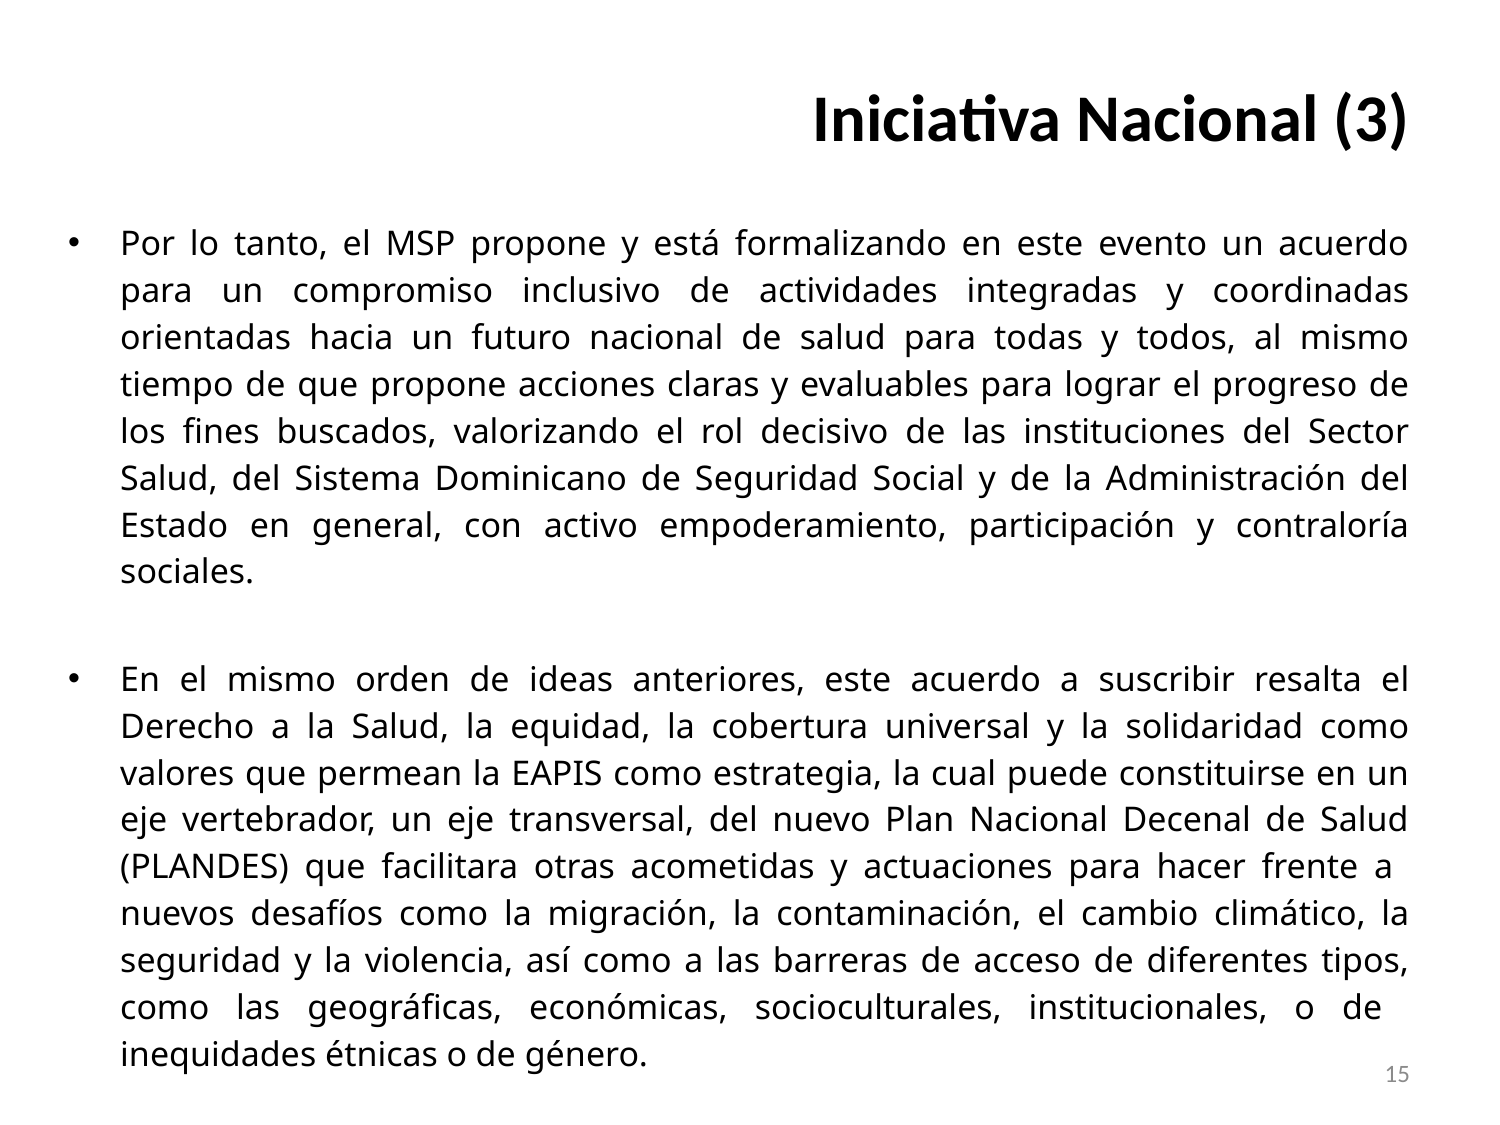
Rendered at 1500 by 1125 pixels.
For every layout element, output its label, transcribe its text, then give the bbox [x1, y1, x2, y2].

slide_number 15 [1074, 1042, 1425, 1103]
list Por lo tanto, el MSP propone y está formalizando en este evento un acuerdo para un compromiso inclusivo de actividades integradas y coordinadas orientadas hacia un futuro nacional de salud para todas y todos, al mismo tiempo de que propone acciones claras y evaluables para lograr el progreso de los fines buscados, valorizando el rol decisivo de las instituciones del Sector Salud, del Sistema Dominicano de Seguridad Social y de la Administración del Estado en general, con activo empoderamiento, participación y contraloría sociales. En el mismo orden de ideas anteriores, este acuerdo a suscribir resalta el Derecho a la Salud, la equidad, la cobertura universal y la solidaridad como valores que permean la EAPIS como estrategia, la cual puede constituirse en un eje vertebrador, un eje transversal, del nuevo Plan Nacional Decenal de Salud (PLANDES) que facilitara otras acometidas y actuaciones para hacer frente a nuevos desafíos como la migración, la contaminación, el cambio climático, la seguridad y la violencia, así como a las barreras de acceso de diferentes tipos, como las geográficas, económicas, socioculturales, institucionales, o de inequidades étnicas o de género. [53, 208, 1425, 1083]
title Iniciativa Nacional (3) [75, 45, 1425, 185]
